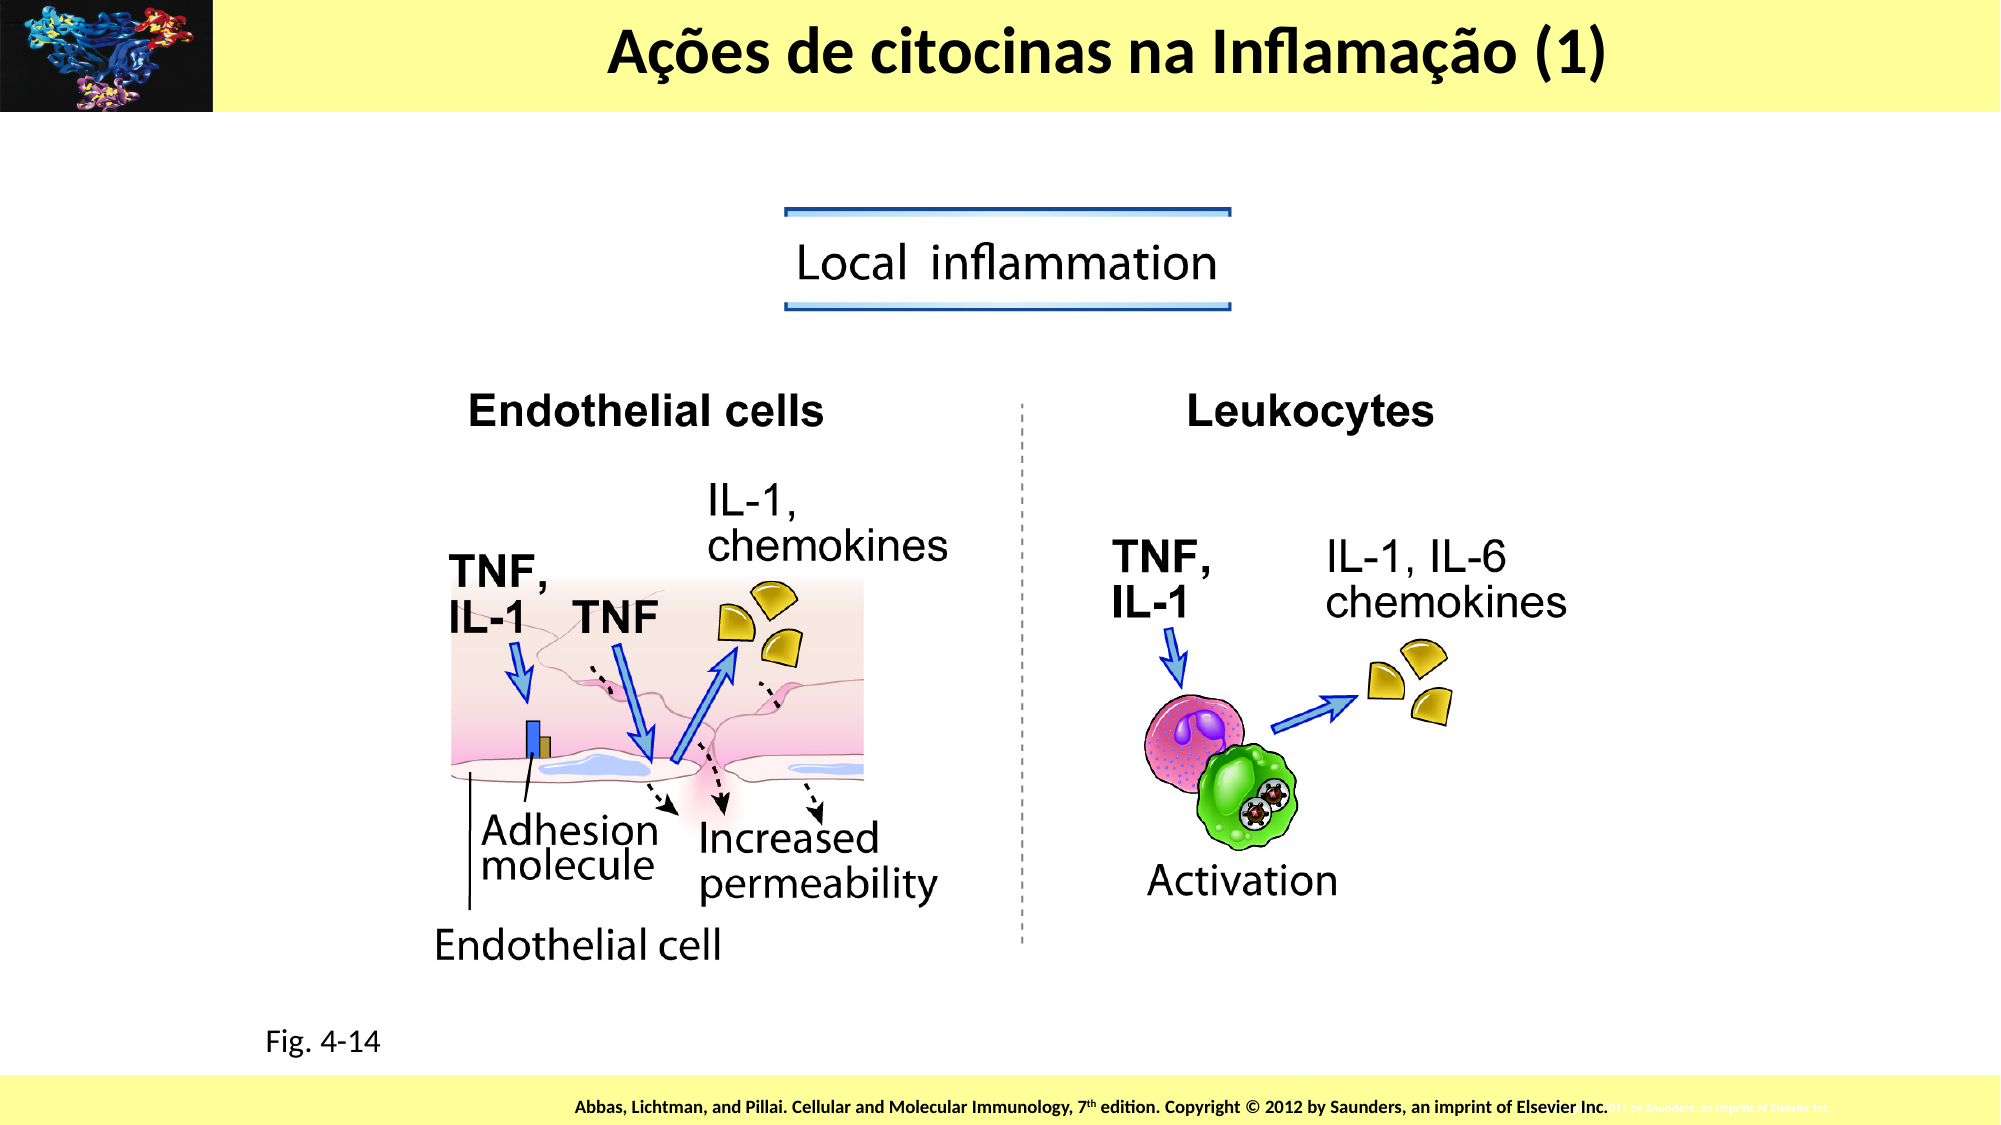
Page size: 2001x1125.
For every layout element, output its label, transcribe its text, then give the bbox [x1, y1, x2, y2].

text_box Ações de citocinas na Inflamação (1) [516, 0, 1700, 95]
picture [0, 0, 213, 112]
picture [432, 207, 1567, 971]
text_box Fig. 4-14 [250, 1012, 396, 1067]
